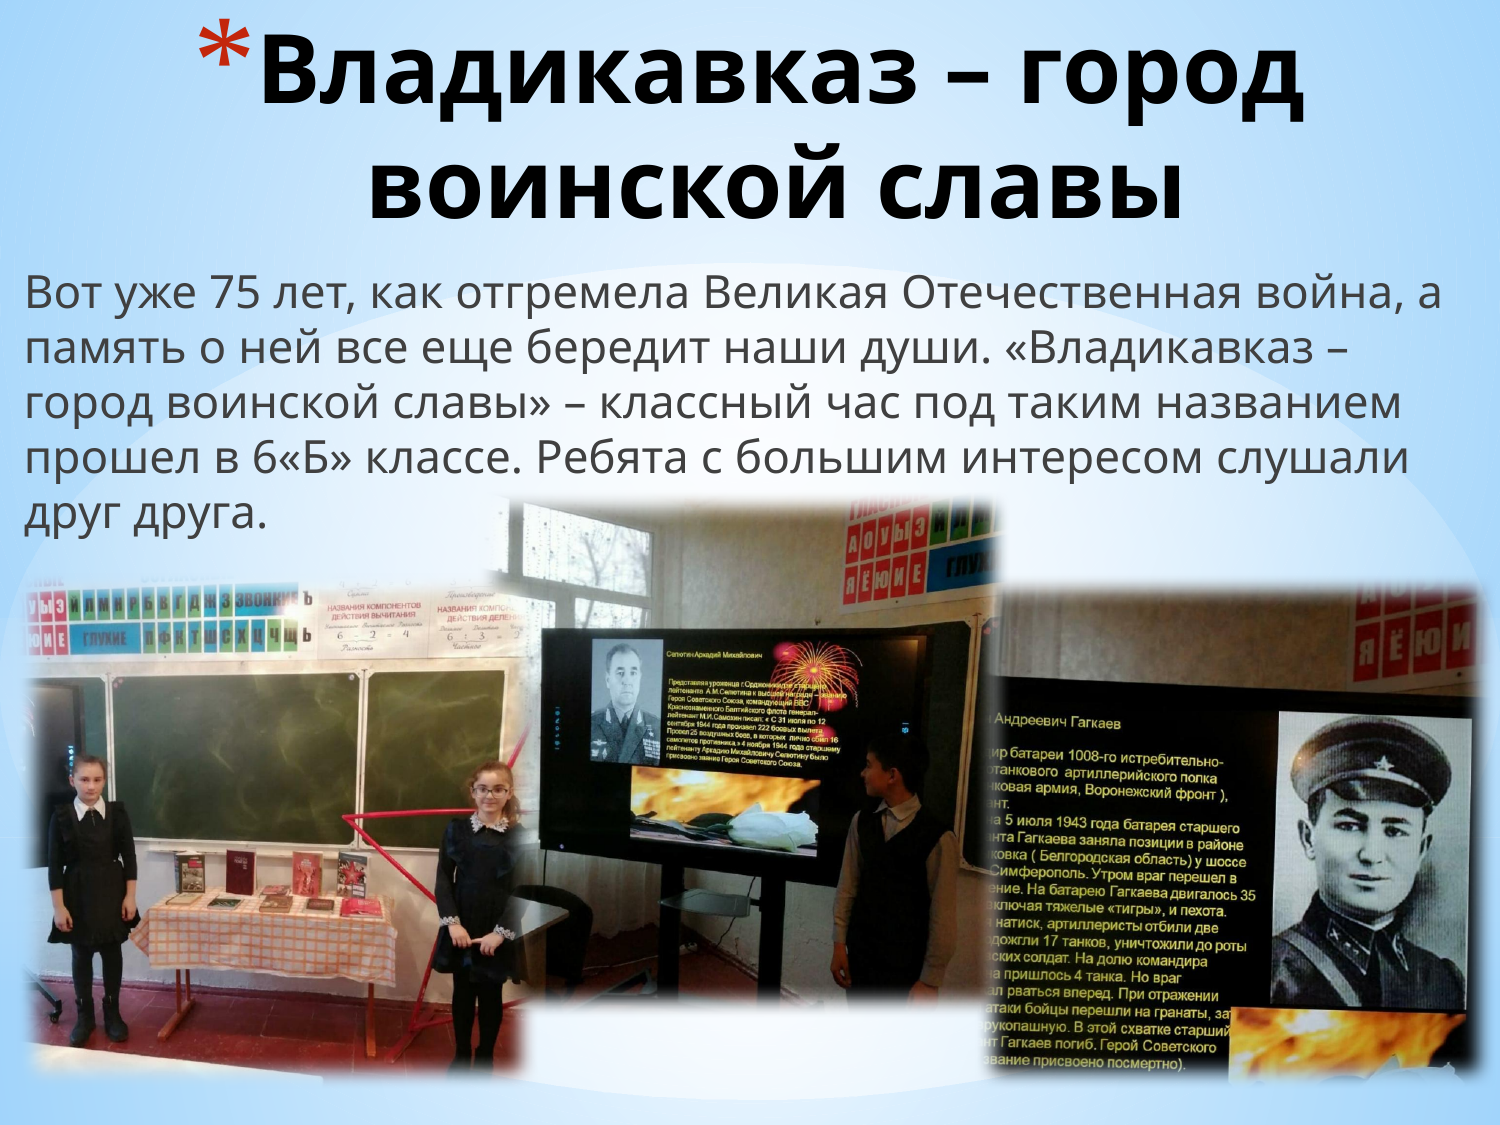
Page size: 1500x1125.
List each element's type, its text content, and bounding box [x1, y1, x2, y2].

picture [17, 490, 1496, 1089]
list Вот уже 75 лет, как отгремела Великая Отечественная война, а память о ней все еще бередит наши души. «Владикавказ – город воинской славы» – классный час под таким названием прошел в 6«Б» классе. Ребята с большим интересом слушали друг друга. [1, 255, 1500, 826]
title Владикавказ – город воинской славы [0, 0, 1500, 188]
